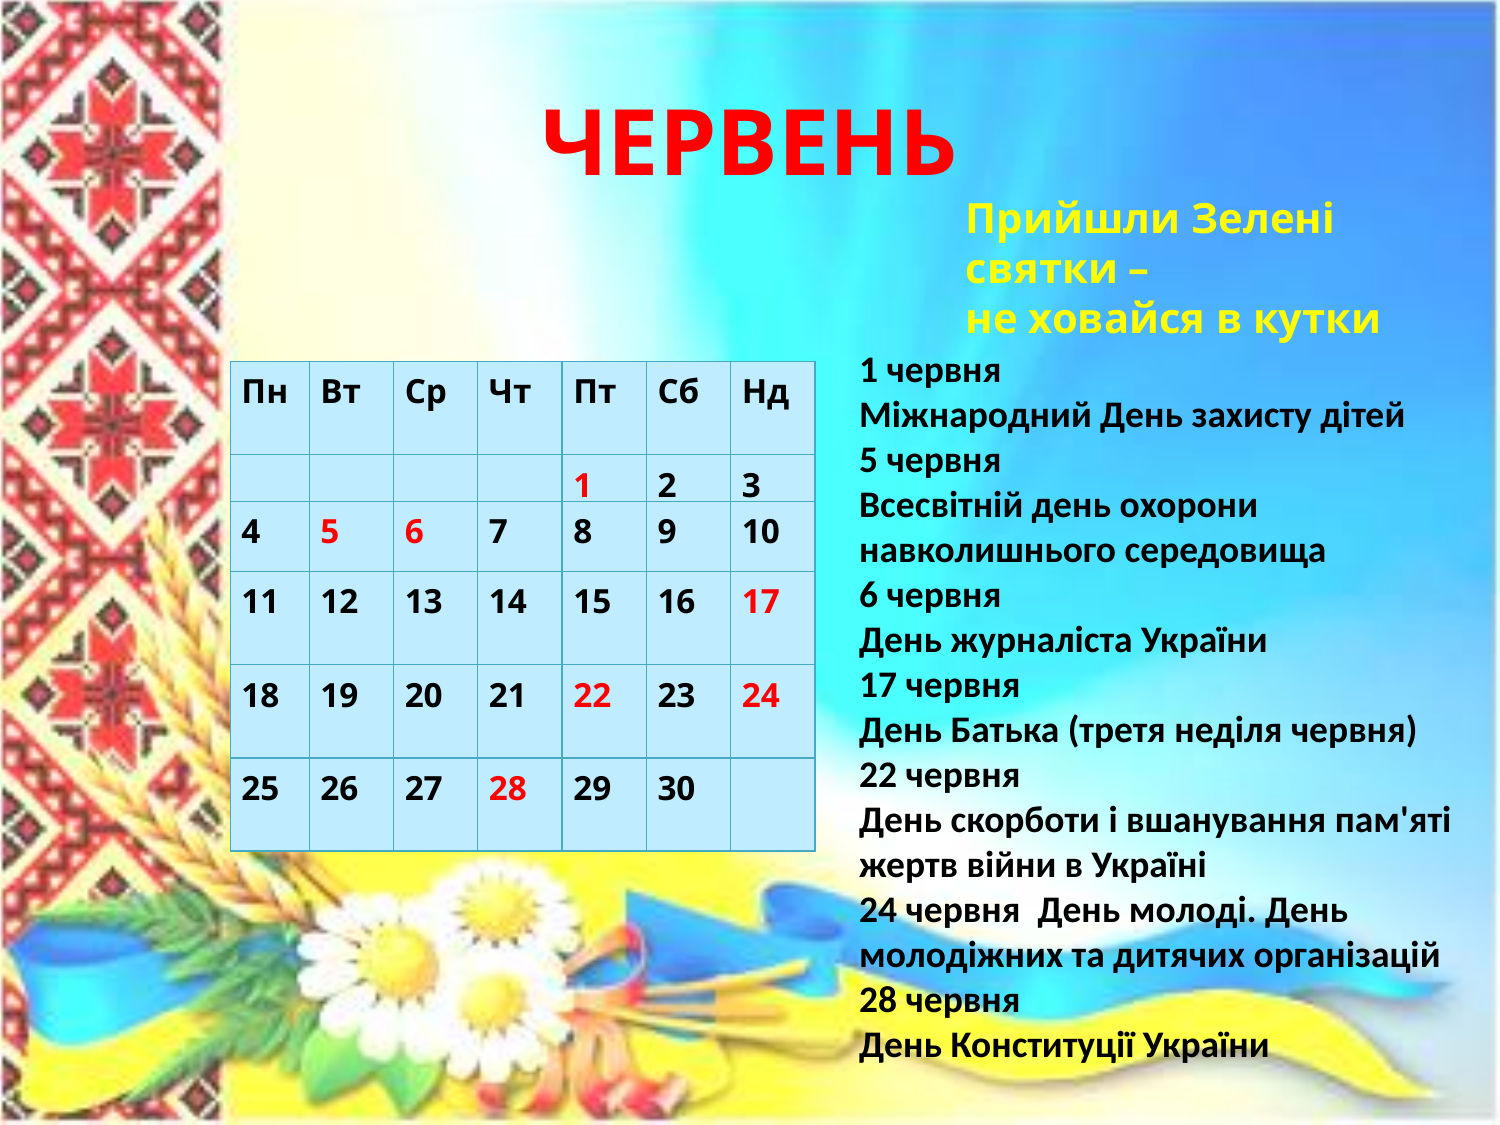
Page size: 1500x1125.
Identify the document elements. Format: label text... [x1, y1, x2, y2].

table_cell 5 [310, 502, 393, 571]
table_cell 12 [310, 572, 393, 664]
table_cell 7 [478, 502, 561, 571]
table_header Пн [231, 362, 309, 454]
table_cell 24 [731, 665, 814, 757]
table_header Сб [647, 362, 730, 454]
table_cell 1 [563, 455, 646, 501]
table_cell 20 [394, 665, 477, 757]
table_cell 28 [478, 759, 561, 850]
table_cell 17 [731, 572, 814, 664]
table_header Чт [478, 362, 561, 454]
table_cell 4 [231, 502, 309, 571]
table_cell [394, 455, 477, 501]
table_header Нд [731, 362, 814, 454]
table_cell 26 [310, 759, 393, 850]
text_box Прийшли Зелені святки – не ховайся в кутки [950, 184, 1459, 350]
table_cell 3 [731, 455, 814, 501]
table_cell 21 [478, 665, 561, 757]
table_cell 6 [394, 502, 477, 571]
table_cell 22 [563, 665, 646, 757]
table_header Пт [563, 362, 646, 454]
table_cell 27 [394, 759, 477, 850]
table_cell 2 [647, 455, 730, 501]
table_header Вт [310, 362, 393, 454]
table_cell 18 [231, 665, 309, 757]
table_cell 23 [647, 665, 730, 757]
picture [0, 0, 1500, 1125]
table_cell 13 [394, 572, 477, 664]
table_header Ср [394, 362, 477, 454]
table_cell 8 [563, 502, 646, 571]
table_cell 30 [647, 759, 730, 850]
table_cell 10 [731, 502, 814, 571]
table_cell [478, 455, 561, 501]
table_cell 29 [563, 759, 646, 850]
table_cell [731, 759, 814, 850]
table_cell [310, 455, 393, 501]
table_cell 14 [478, 572, 561, 664]
table_cell 11 [231, 572, 309, 664]
table_cell [231, 455, 309, 501]
table_cell 19 [310, 665, 393, 757]
table_cell 16 [647, 572, 730, 664]
table_cell 15 [563, 572, 646, 664]
text_box 1 червня Міжнародний День захисту дітей 5 червня Всесвітній день охорони навколишнього середовища 6 червня День журналіста України 17 червня День Батька (третя неділя червня) 22 червня День скорботи і вшанування пам'яті жертв війни в Україні 24 червня День молоді. День молодіжних та дитячих організацій 28 червня День Конституції України [844, 338, 1500, 1073]
table_cell 9 [647, 502, 730, 571]
title ЧЕРВЕНЬ [75, 45, 1425, 233]
table_cell 25 [231, 759, 309, 850]
